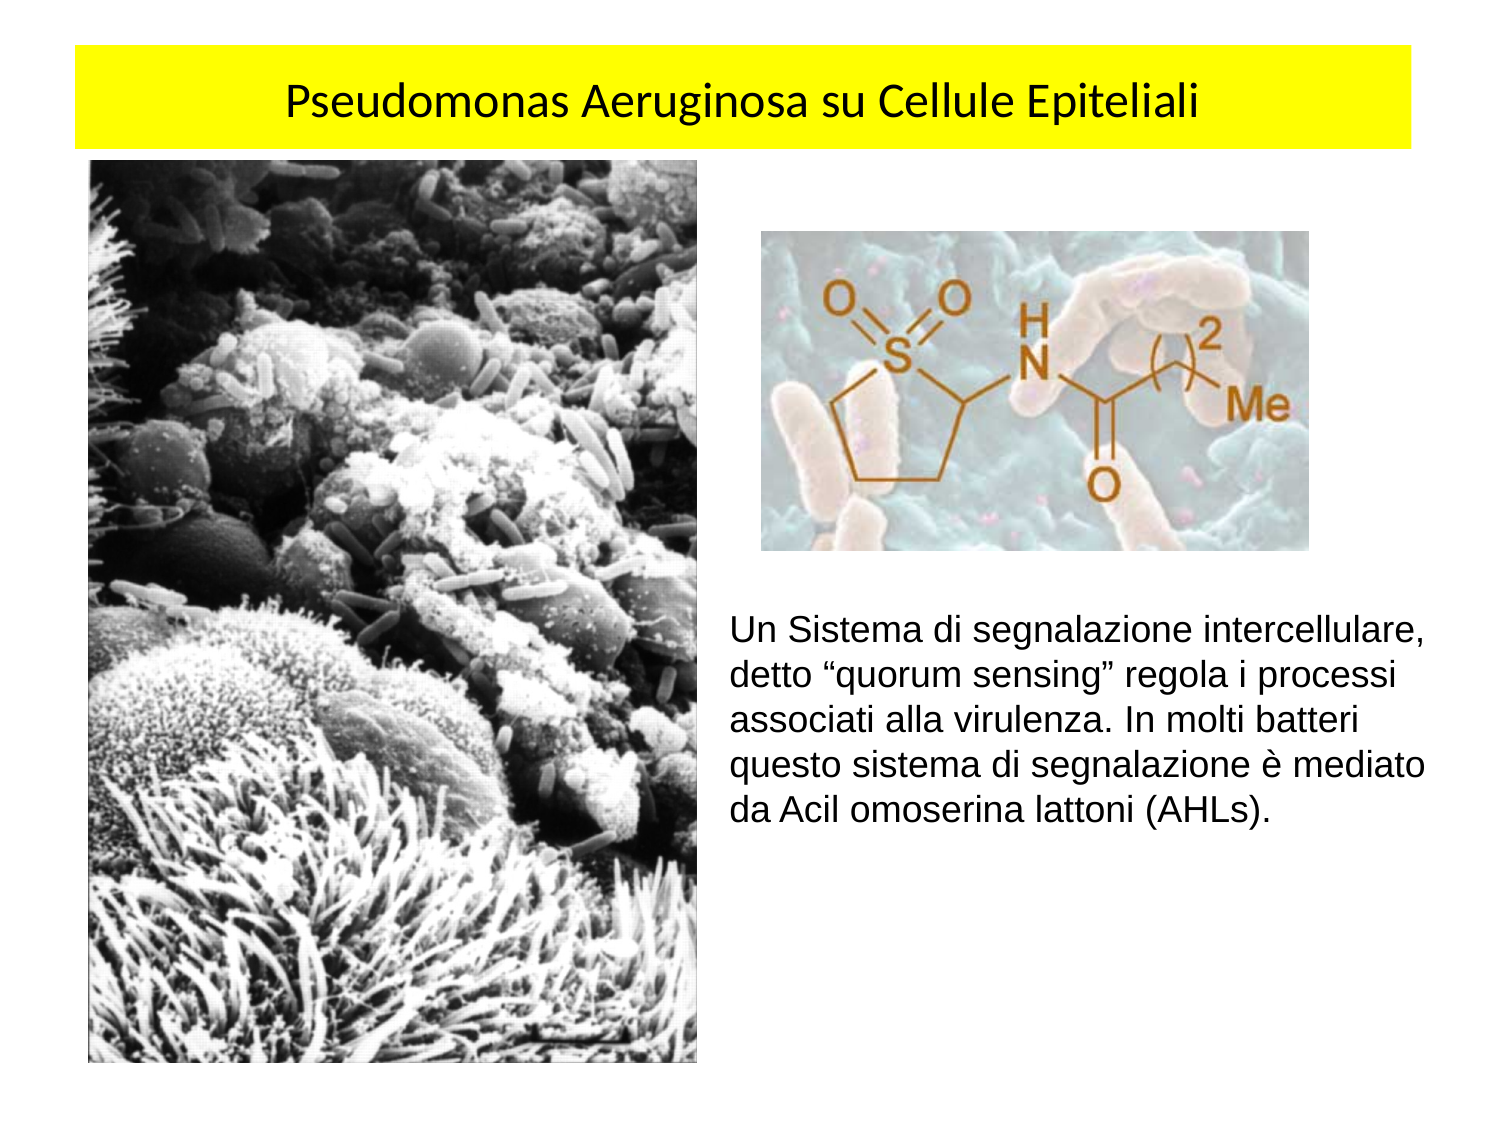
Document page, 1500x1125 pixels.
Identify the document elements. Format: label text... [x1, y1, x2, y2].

title Pseudomonas Aeruginosa su Cellule Epiteliali [75, 45, 1412, 149]
text_box Un Sistema di segnalazione intercellulare, detto “quorum sensing” regola i processi associati alla virulenza. In molti batteri questo sistema di segnalazione è mediato da Acil omoserina lattoni (AHLs). [714, 597, 1471, 838]
picture [88, 160, 697, 1063]
picture [761, 231, 1309, 551]
